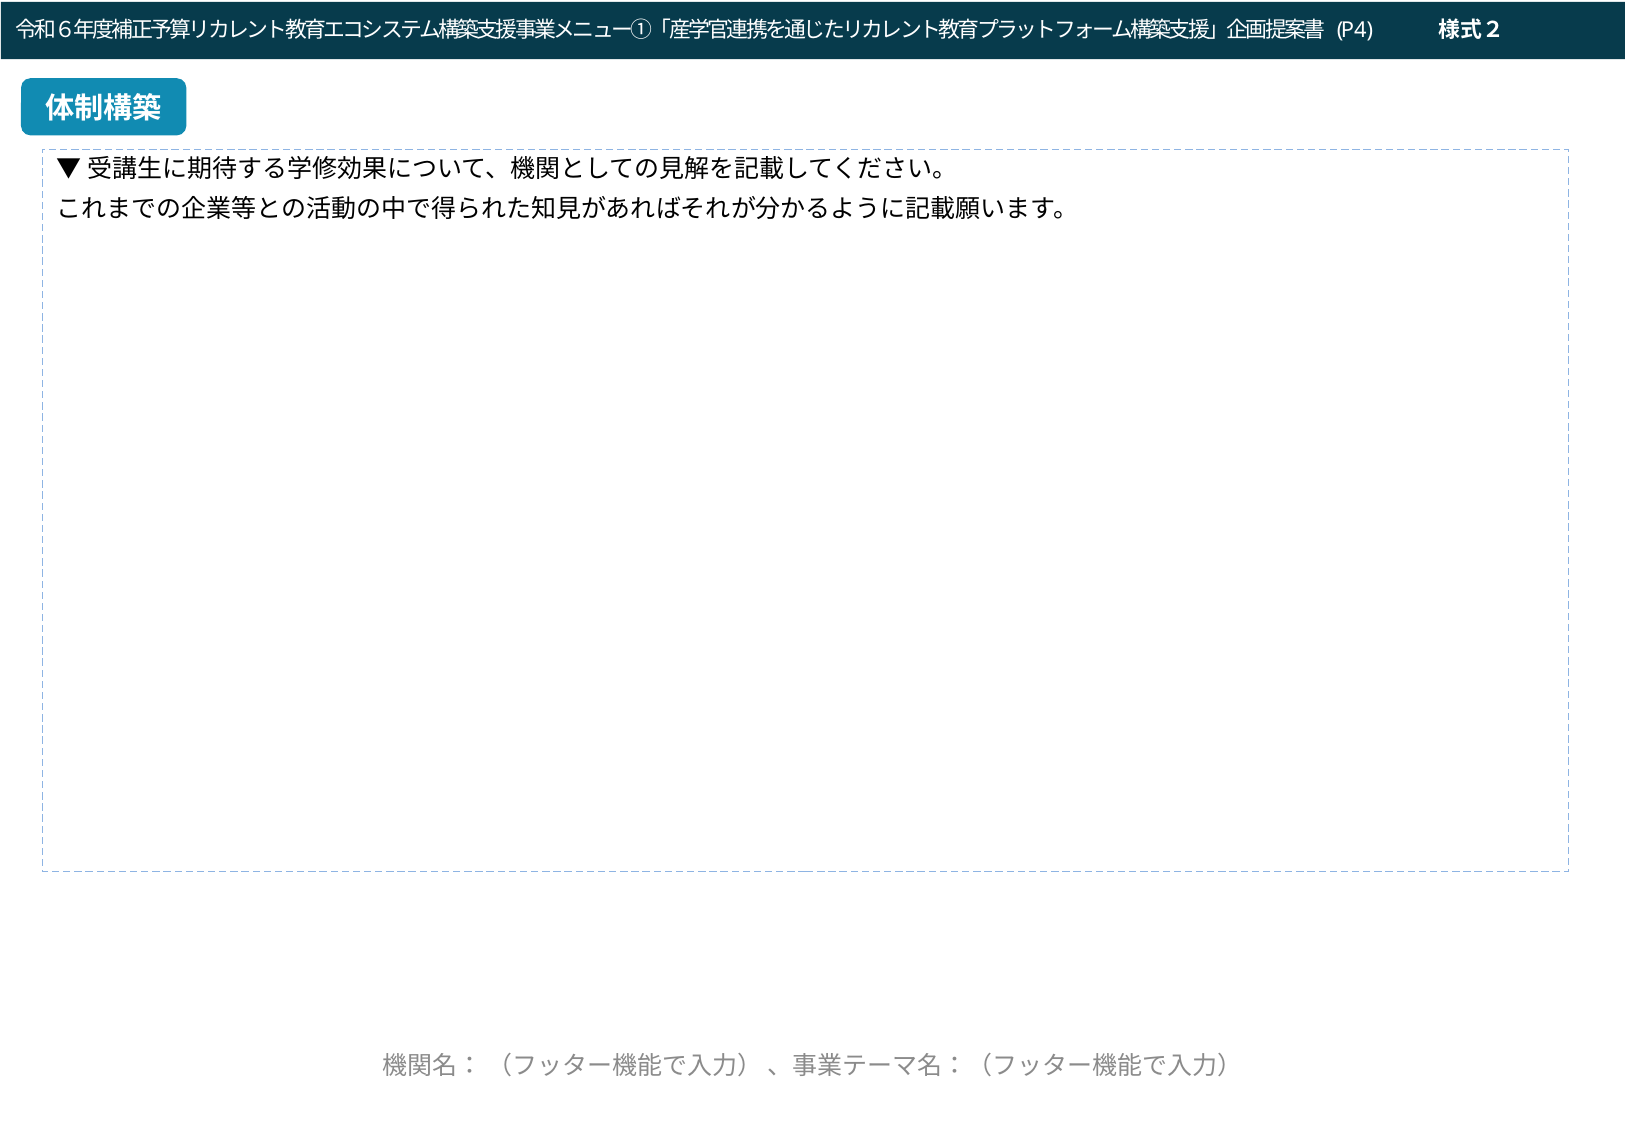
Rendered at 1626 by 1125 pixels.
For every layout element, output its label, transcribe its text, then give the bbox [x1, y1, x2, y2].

text_box 体制構築 [18, 76, 189, 138]
text_box 令和６年度補正予算リカレント教育エコシステム構築支援事業メニュー①「産学官連携を通じたリカレント教育プラットフォーム構築支援」企画提案書 (P4) 様式２ [0, 0, 1625, 61]
text_box 機関名： （フッター機能で入力） 、事業テーマ名：（フッター機能で入力） [81, 1034, 1544, 1095]
text_box ▼受講生に期待する学修効果について、機関としての見解を記載してください。 これまでの企業等との活動の中で得られた知見があればそれが分かるように記載願います。 [42, 149, 1569, 872]
